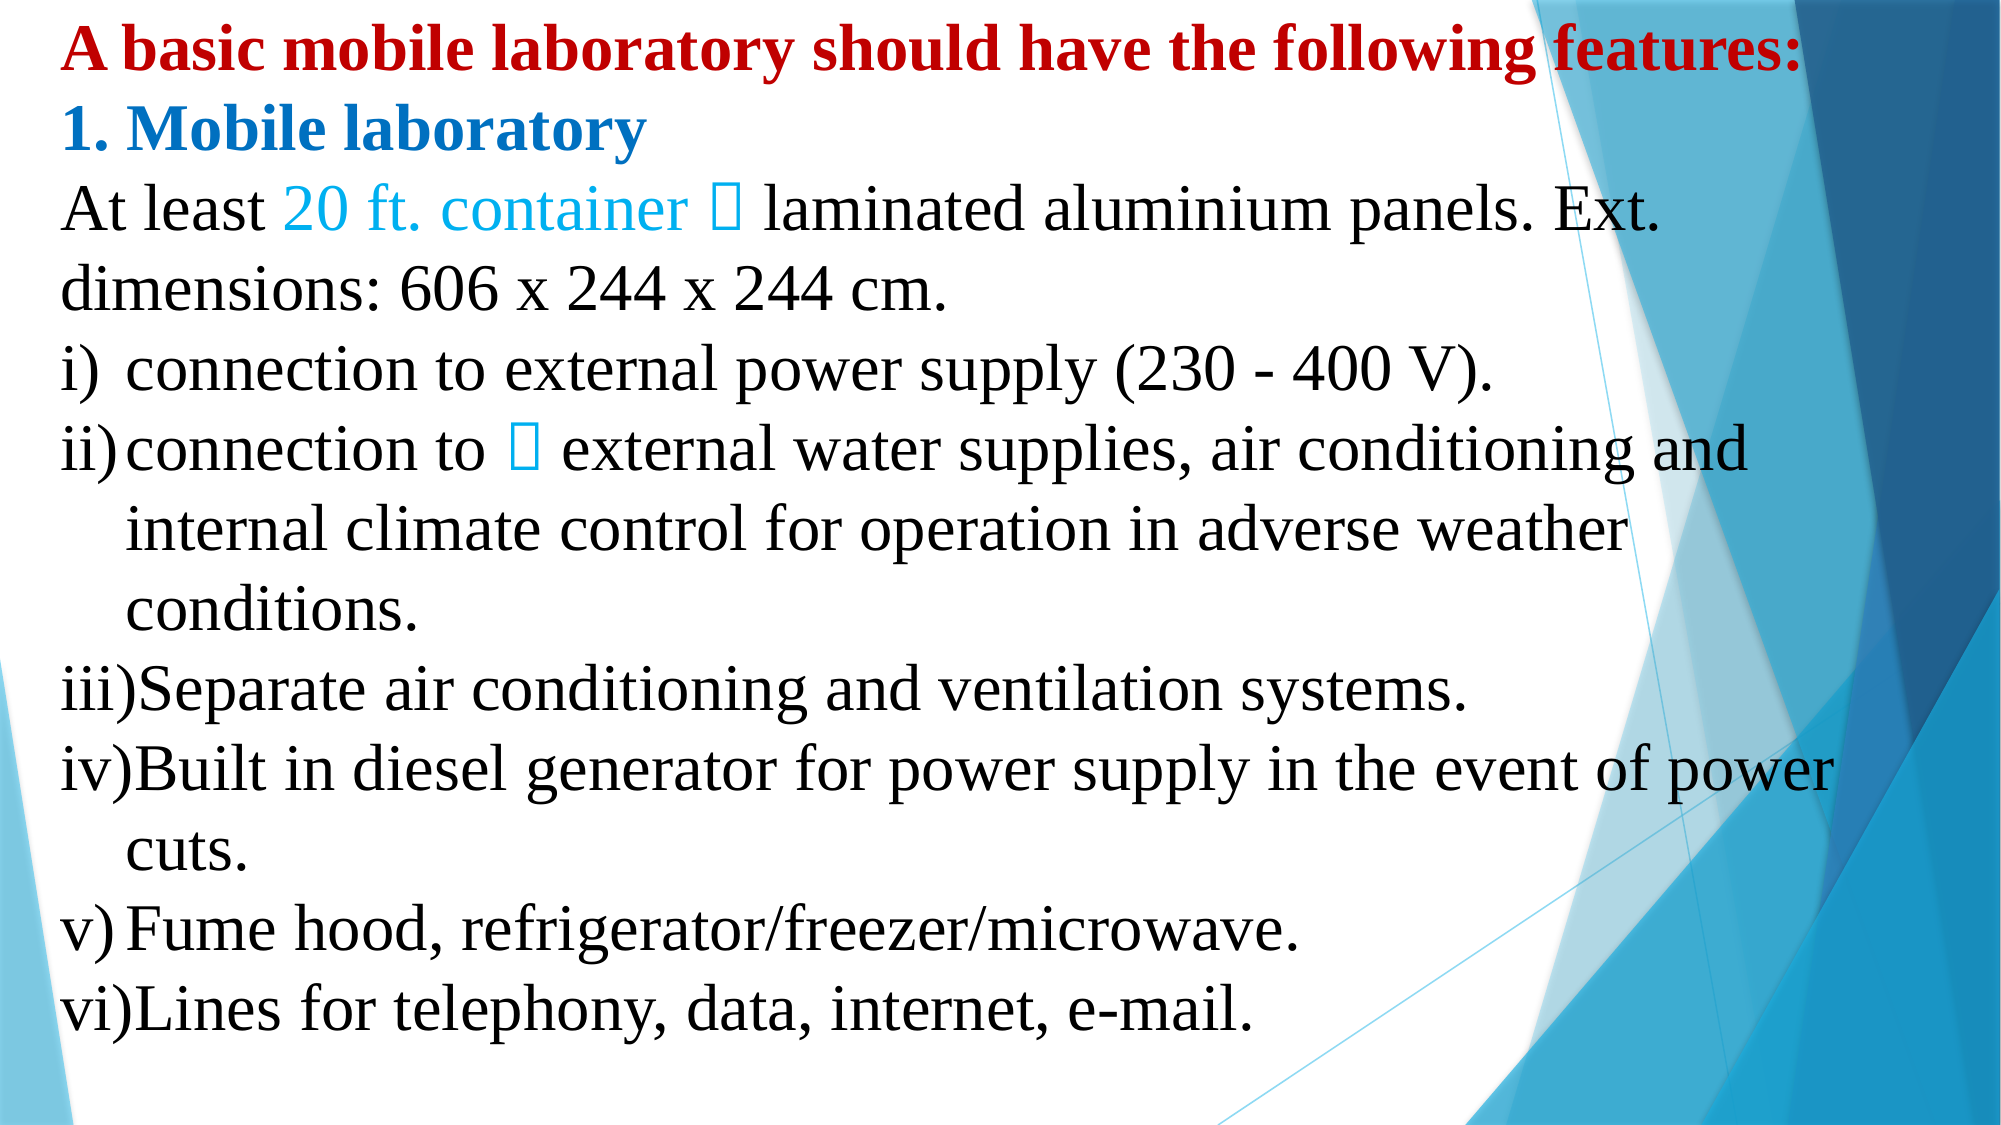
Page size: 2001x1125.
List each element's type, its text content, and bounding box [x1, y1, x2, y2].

text_box A basic mobile laboratory should have the following features: 1. Mobile laboratory At least 20 ft. container  laminated aluminium panels. Ext. dimensions: 606 x 244 x 244 cm. connection to external power supply (230 - 400 V). connection to  external water supplies, air conditioning and internal climate control for operation in adverse weather conditions. Separate air conditioning and ventilation systems. Built in diesel generator for power supply in the event of power cuts. Fume hood, refrigerator/freezer/microwave. Lines for telephony, data, internet, e-mail. [45, 0, 1927, 1052]
